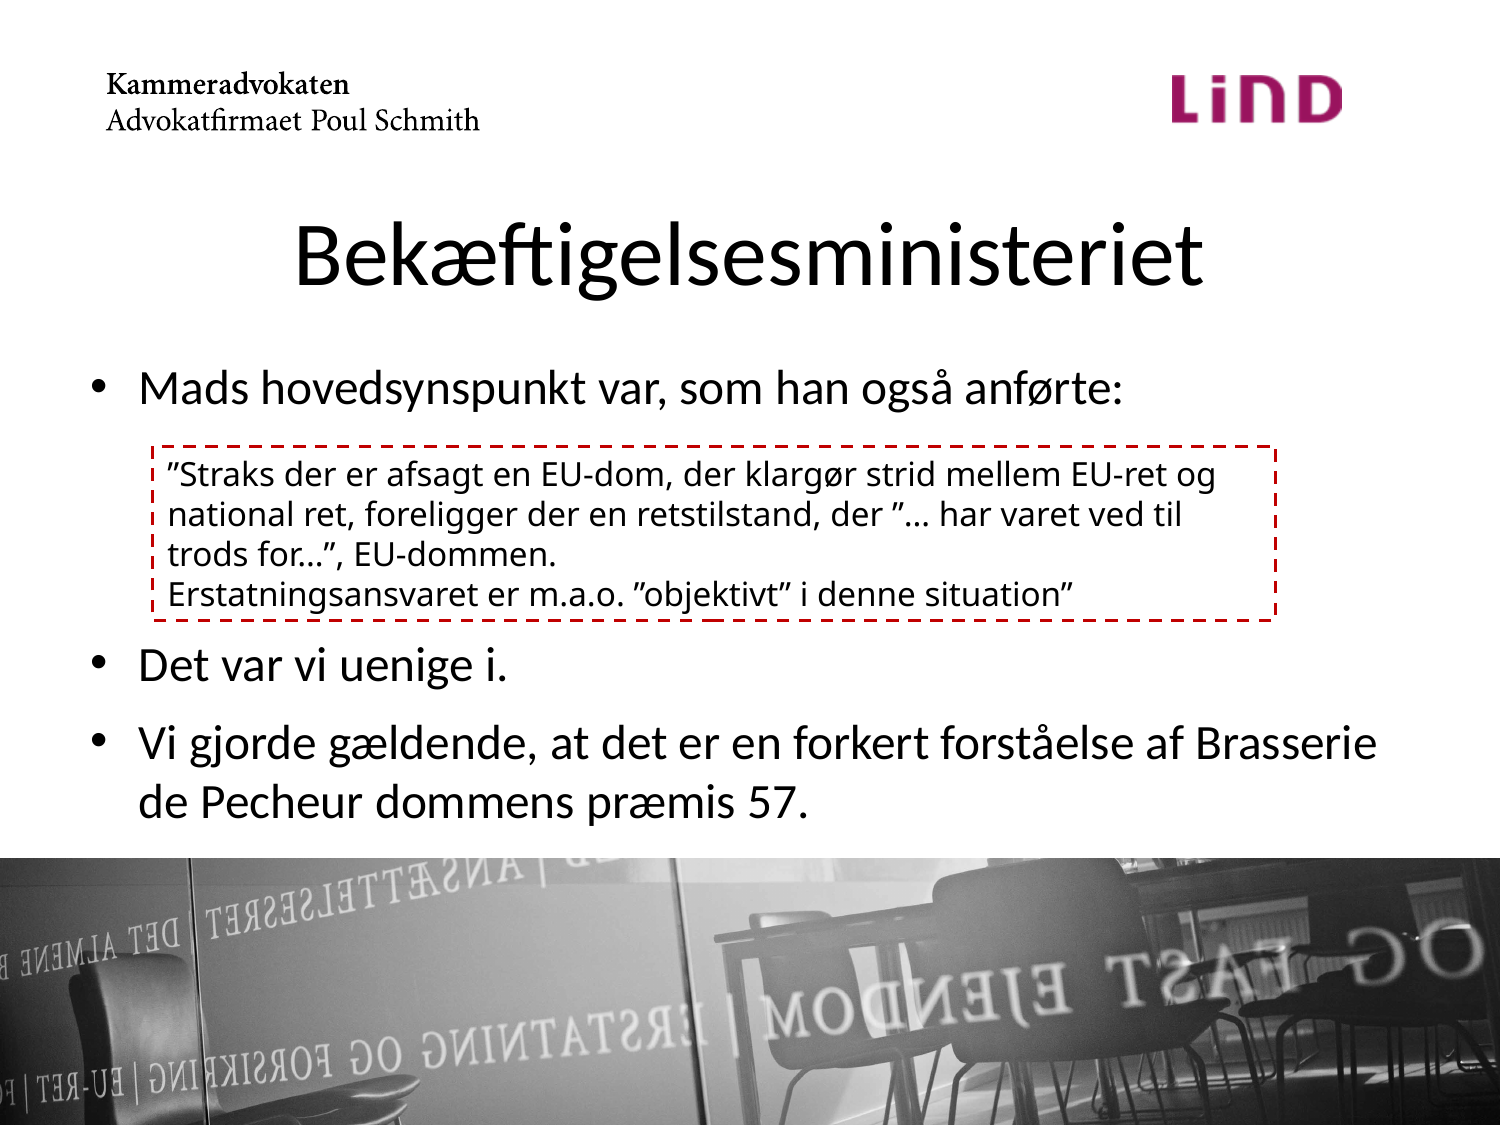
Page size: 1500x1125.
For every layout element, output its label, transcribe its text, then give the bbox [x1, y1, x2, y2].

picture [0, 858, 1500, 1125]
title Bekæftigelsesministeriet [75, 149, 1425, 347]
text_box ”Straks der er afsagt en EU-dom, der klargør strid mellem EU-ret og national ret, foreligger der en retstilstand, der ”… har varet ved til trods for…”, EU-dommen. Erstatningsansvaret er m.a.o. ”objektivt” i denne situation” [152, 446, 1276, 621]
list Mads hovedsynspunkt var, som han også anførte: Det var vi uenige i. Vi gjorde gældende, at det er en forkert forståelse af Brasserie de Pecheur dommens præmis 57. [75, 347, 1425, 839]
picture [1172, 75, 1342, 134]
